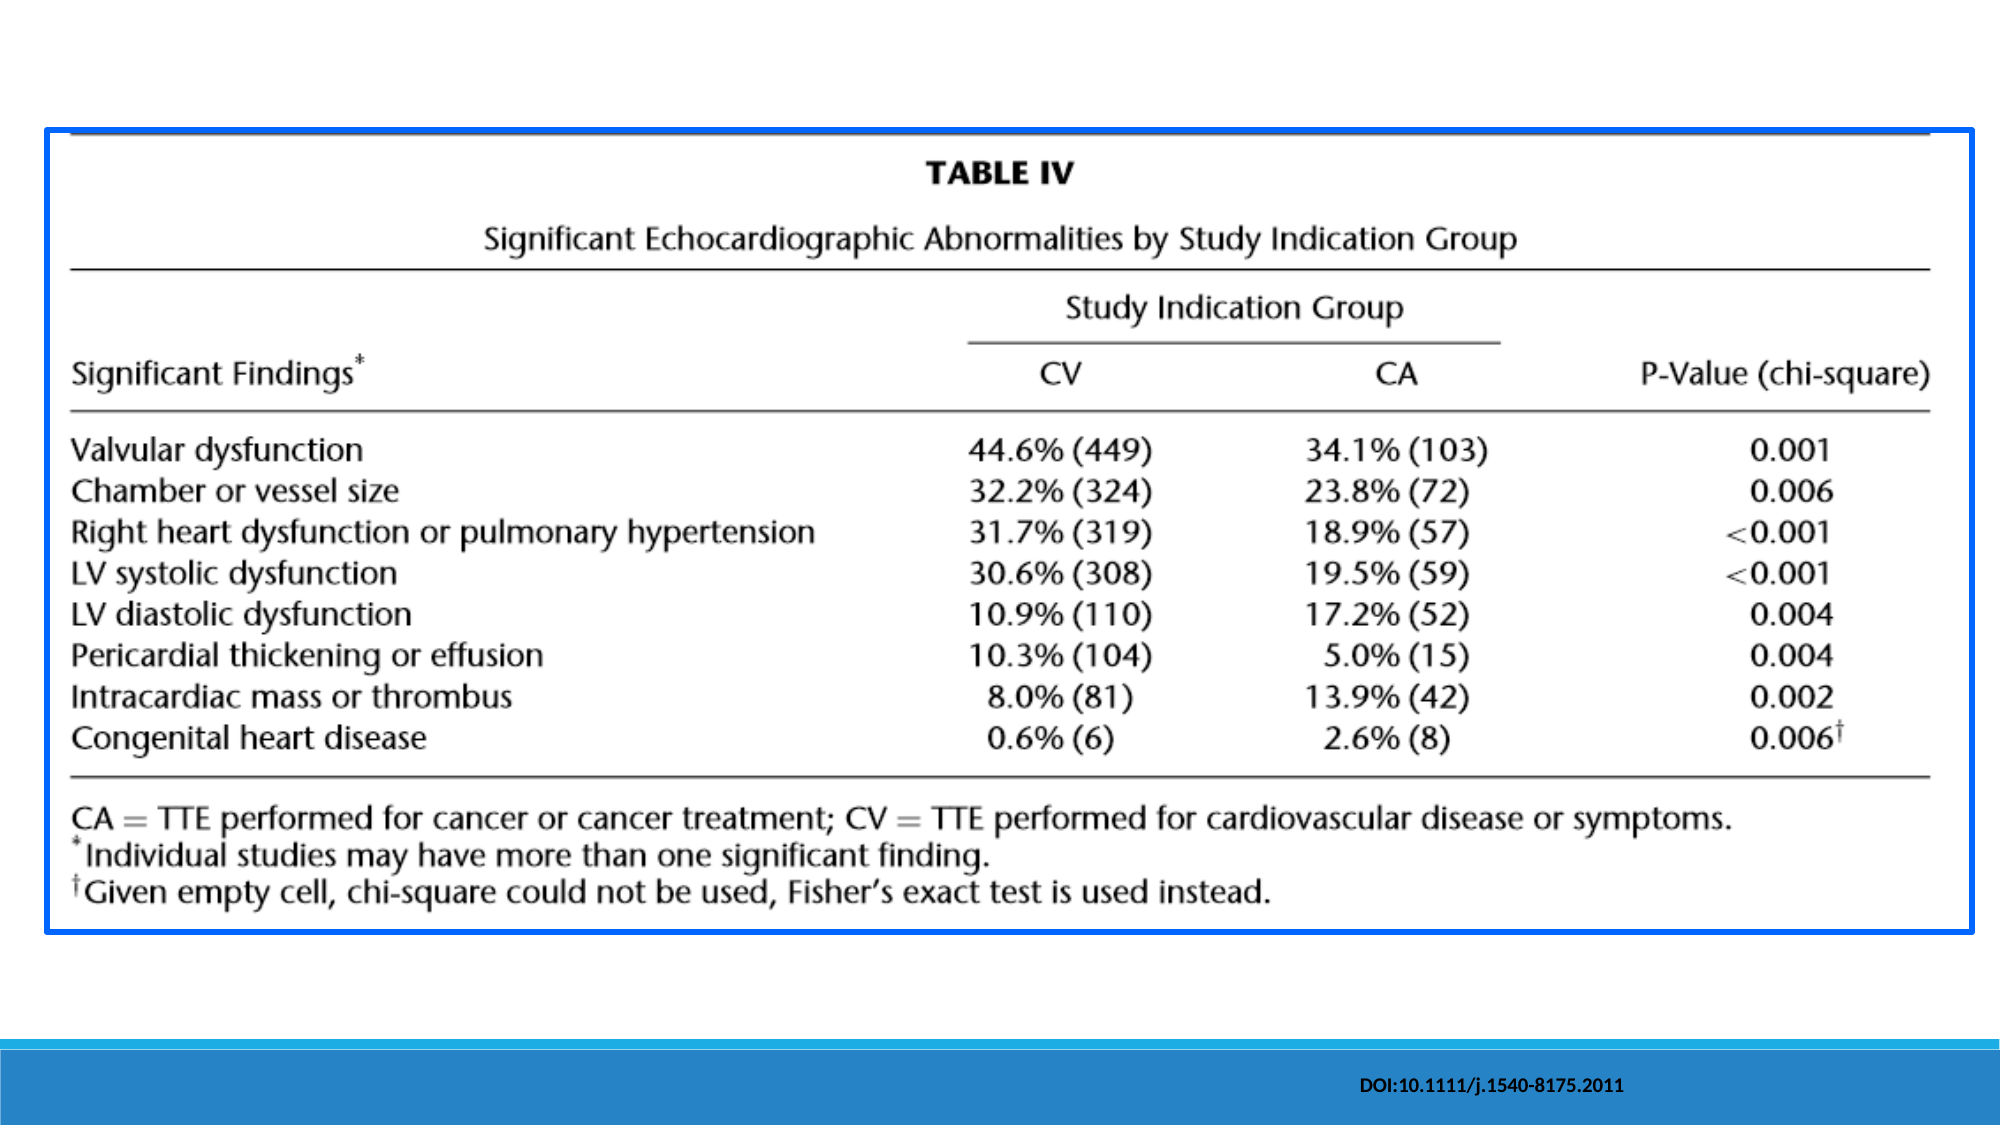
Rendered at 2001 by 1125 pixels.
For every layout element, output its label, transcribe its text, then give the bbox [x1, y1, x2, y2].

picture [49, 132, 1970, 930]
text_box DOI:10.1111/j.1540-8175.2011 [1345, 1064, 1925, 1104]
